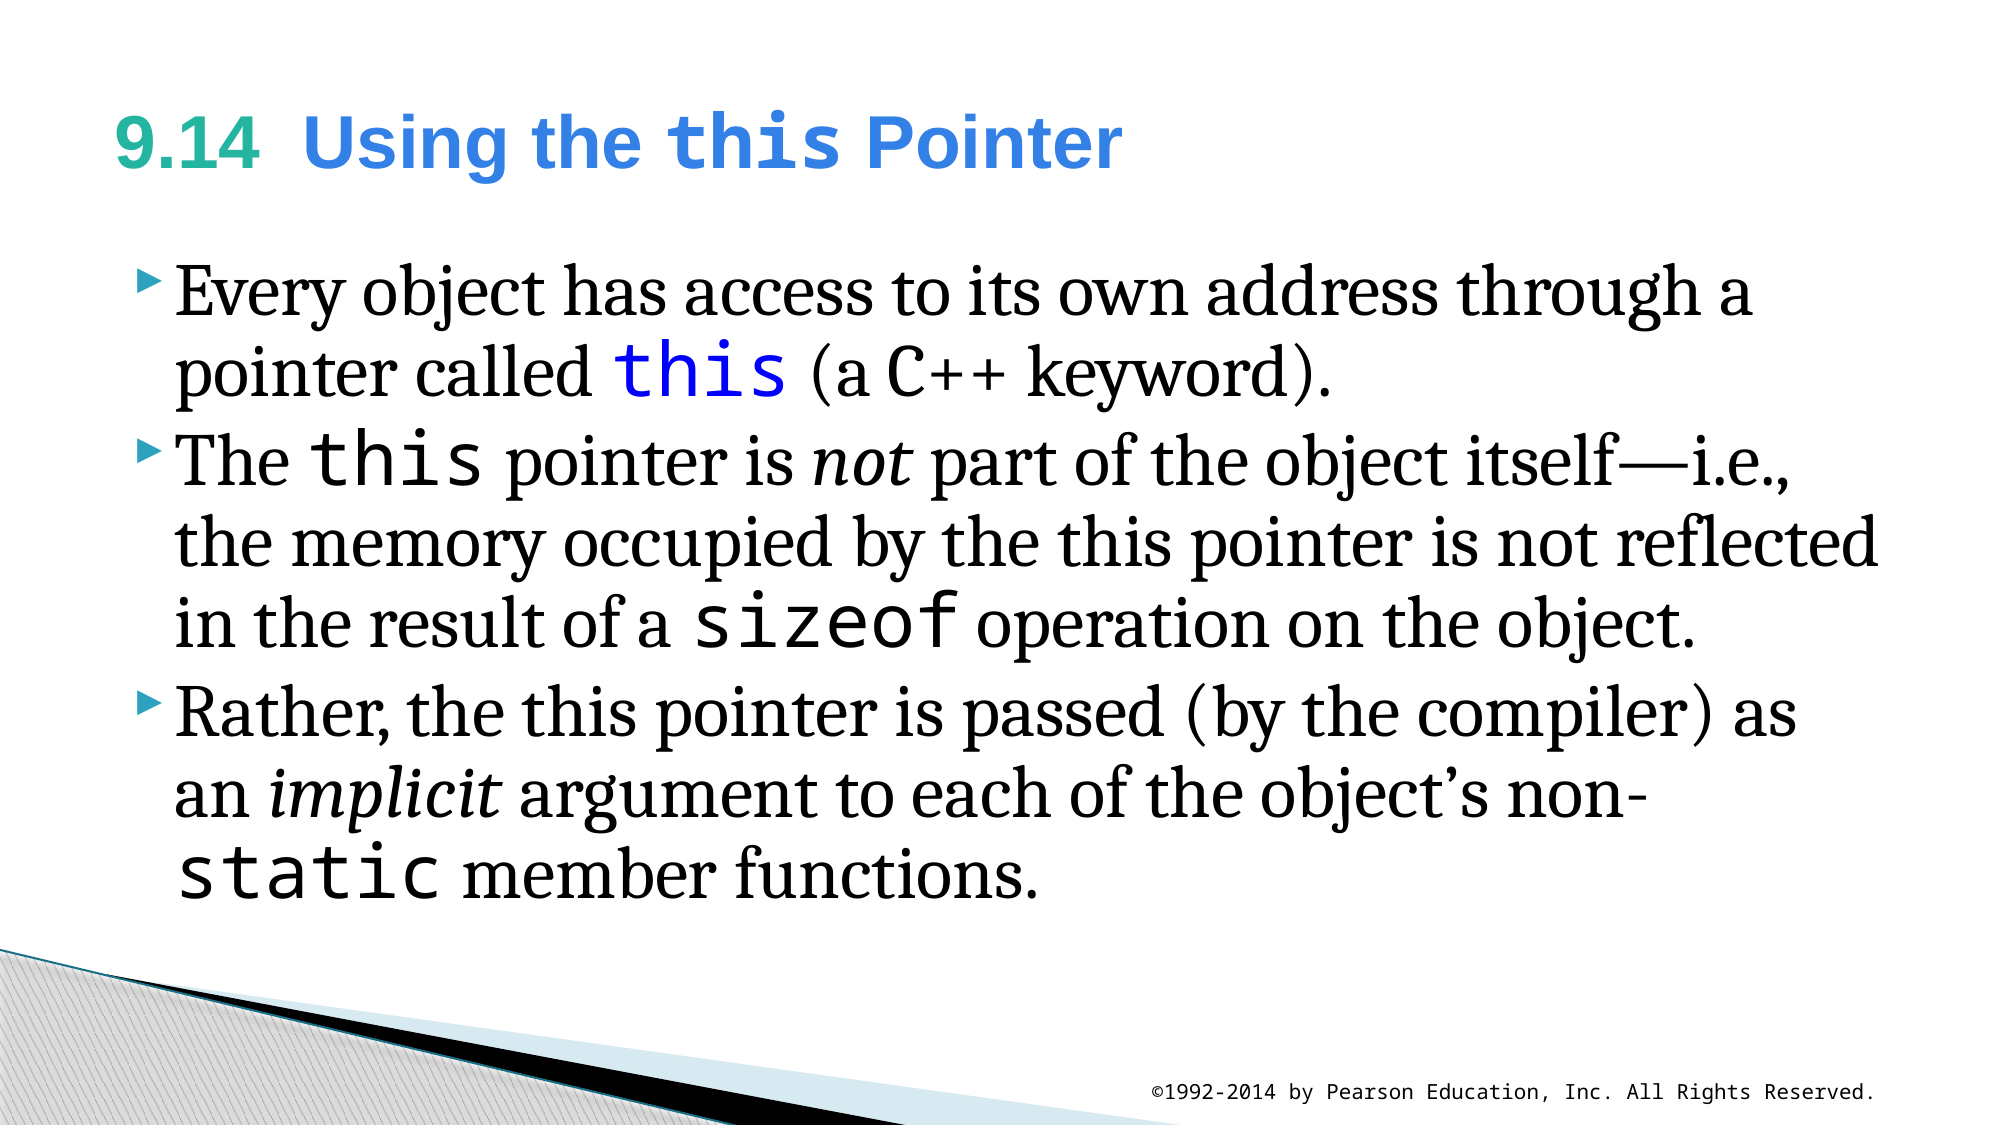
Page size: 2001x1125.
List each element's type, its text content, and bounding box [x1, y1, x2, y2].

title 9.14 Using the this Pointer [99, 45, 1900, 233]
footer ©1992-2014 by Pearson Education, Inc. All Rights Reserved. [866, 1051, 1892, 1112]
list Every object has access to its own address through a pointer called this (a C++ keyword). The this pointer is not part of the object itself—i.e., the memory occupied by the this pointer is not reflected in the result of a sizeof operation on the object. Rather, the this pointer is passed (by the compiler) as an implicit argument to each of the object’s non-static member functions. [99, 242, 1900, 986]
